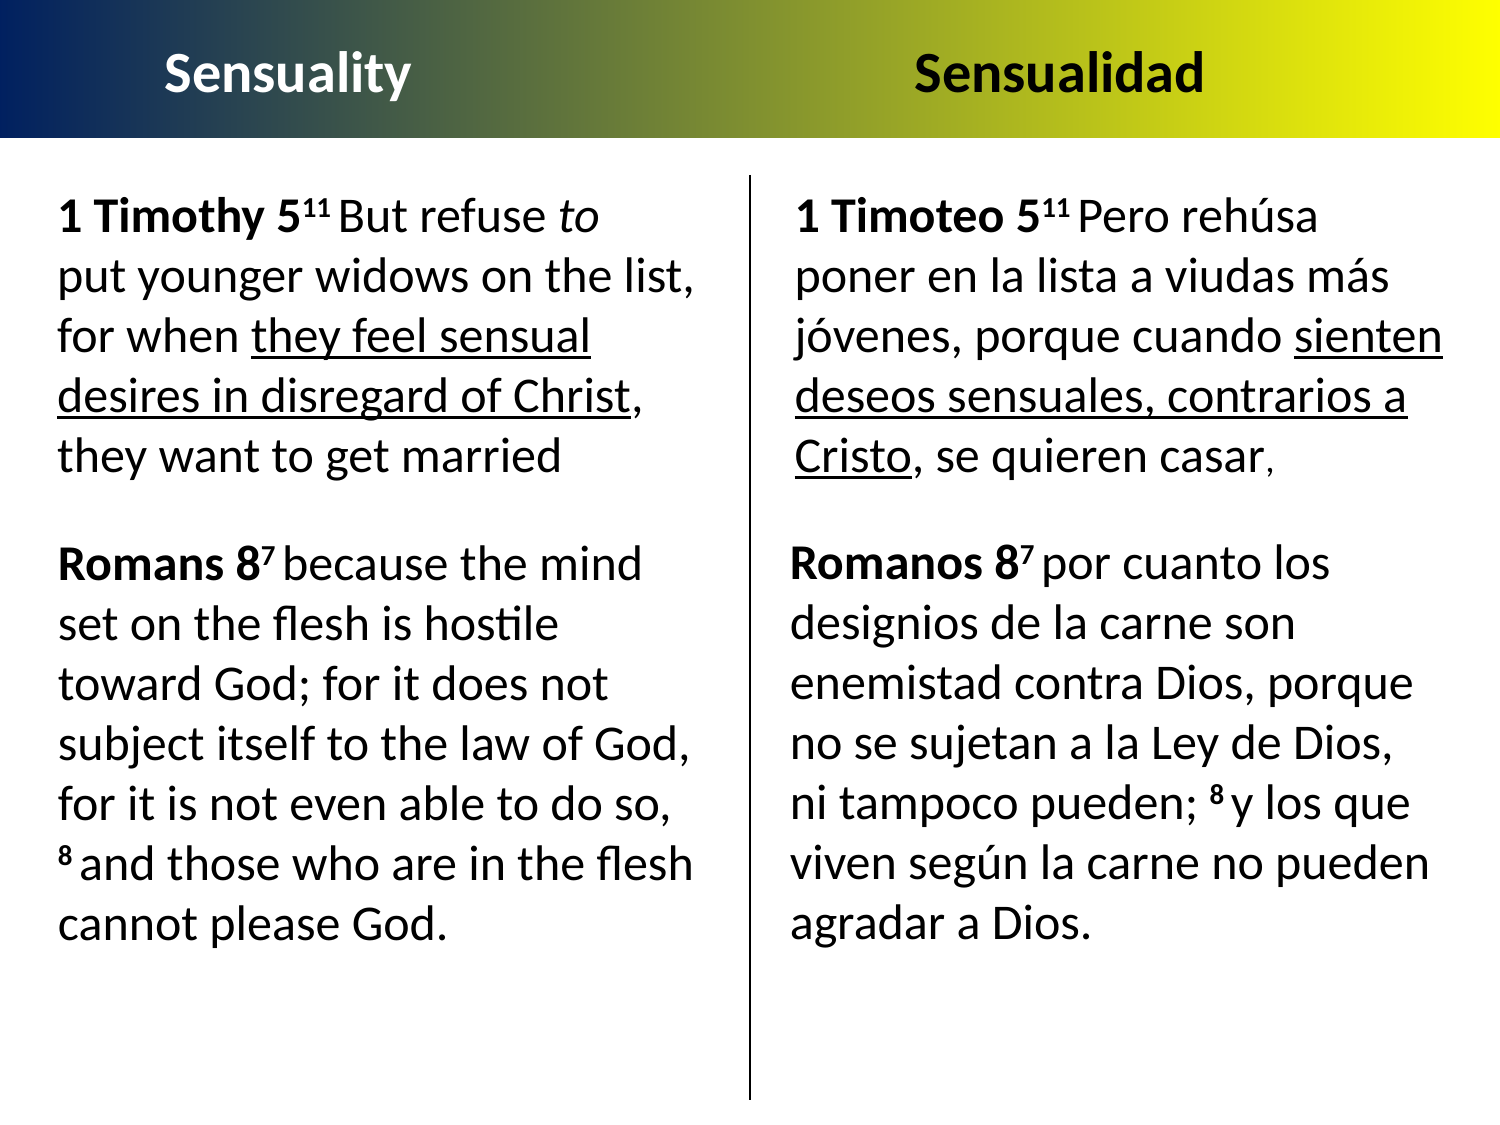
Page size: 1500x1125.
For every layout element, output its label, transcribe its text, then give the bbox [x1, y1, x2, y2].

text_box Romans 87 because the mind set on the flesh is hostile toward God; for it does not subject itself to the law of God, for it is not even able to do so, 8 and those who are in the flesh cannot please God. [43, 523, 725, 958]
text_box 1 Timoteo 511 Pero rehúsa poner en la lista a viudas más jóvenes, porque cuando sienten deseos sensuales, contrarios a Cristo, se quieren casar, [779, 174, 1462, 490]
text_box 1 Timothy 511 But refuse to put younger widows on the list, for when they feel sensual desires in disregard of Christ, they want to get married [42, 175, 725, 490]
text_box Romanos 87 por cuanto los designios de la carne son enemistad contra Dios, porque no se sujetan a la Ley de Dios, ni tampoco pueden; 8 y los que viven según la carne no pueden agradar a Dios. [774, 522, 1457, 958]
text_box Sensuality Sensualidad [0, 0, 1500, 139]
